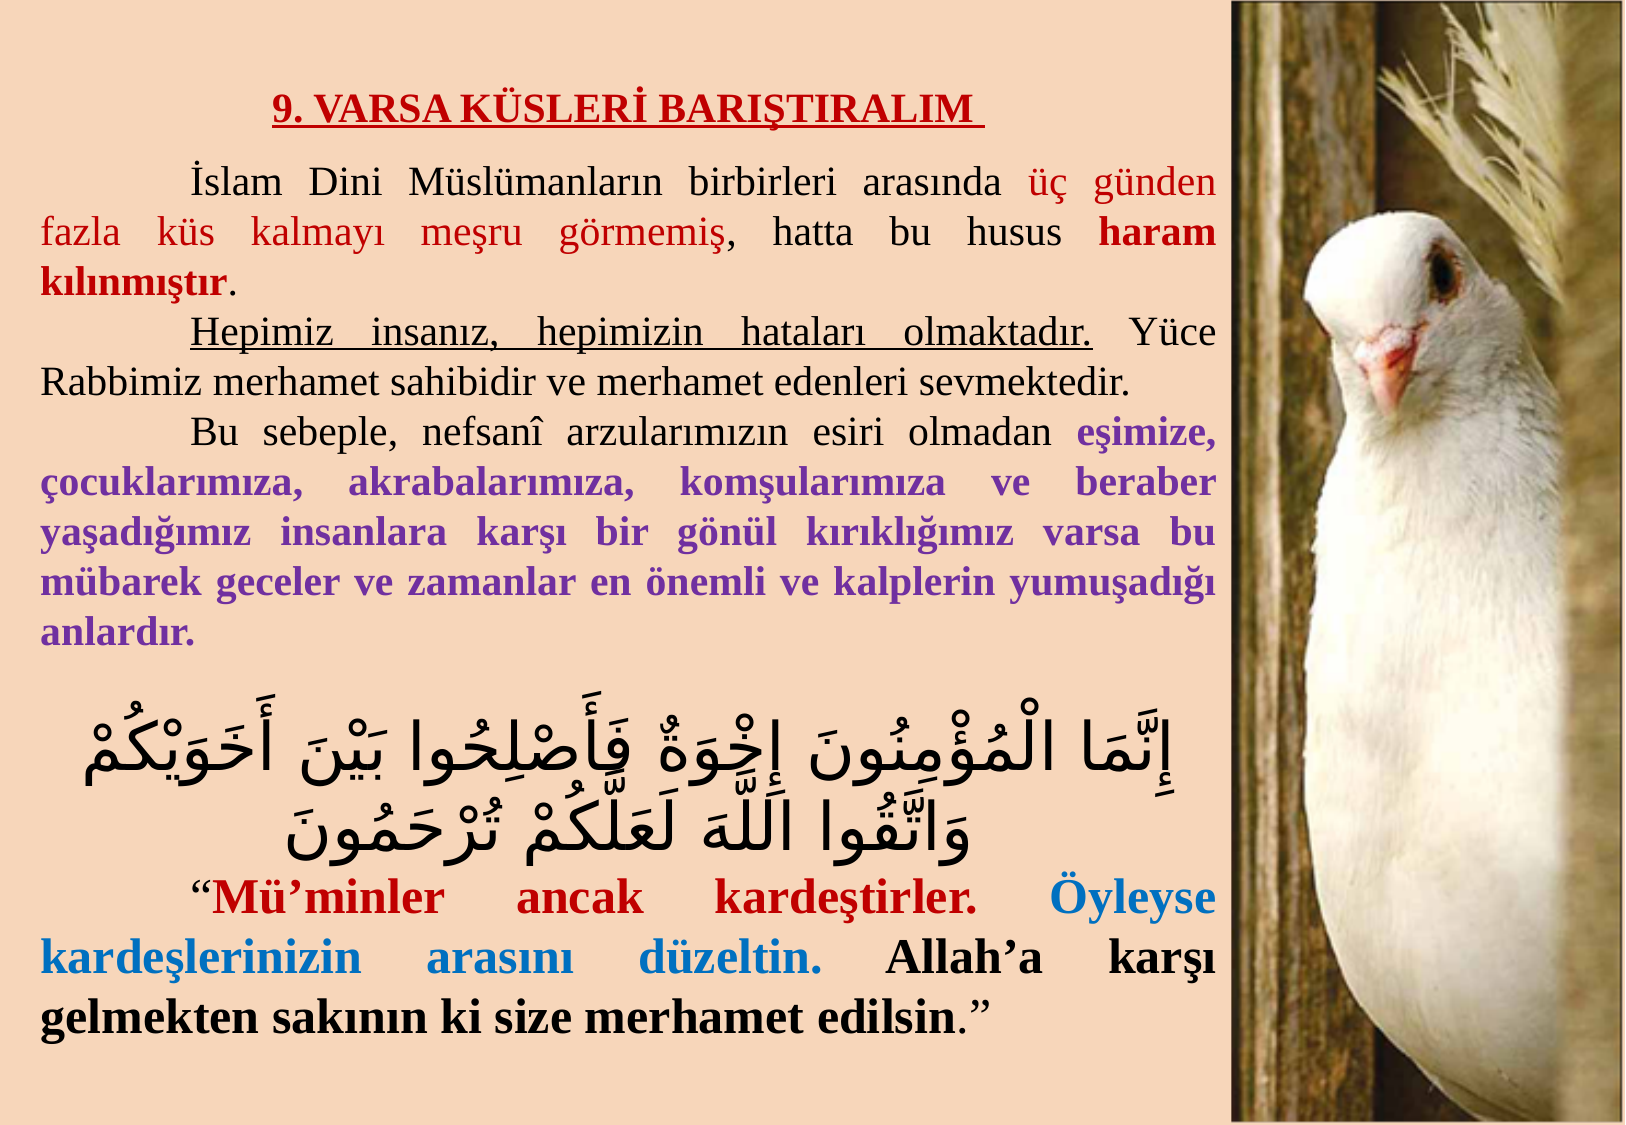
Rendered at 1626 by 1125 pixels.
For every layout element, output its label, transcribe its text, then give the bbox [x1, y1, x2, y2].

picture [1231, 0, 1625, 1125]
text_box 9. VARSA KÜSLERİ BARIŞTIRALIM İslam Dini Müslümanların birbirleri arasında üç günden fazla küs kalmayı meşru görmemiş, hatta bu husus haram kılınmıştır. Hepimiz insanız, hepimizin hataları olmaktadır. Yüce Rabbimiz merhamet sahibidir ve merhamet edenleri sevmektedir. Bu sebeple, nefsanî arzularımızın esiri olmadan eşimize, çocuklarımıza, akrabalarımıza, komşularımıza ve beraber yaşadığımız insanlara karşı bir gönül kırıklığımız varsa bu mübarek geceler ve zamanlar en önemli ve kalplerin yumuşadığı anlardır. إِنَّمَا الْمُؤْمِنُونَ إِخْوَةٌ فَأَصْلِحُوا بَيْنَ أَخَوَيْكُمْ وَاتَّقُوا اللَّهَ لَعَلَّكُمْ تُرْحَمُونَ “Mü’minler ancak kardeştirler. Öyleyse kardeşlerinizin arasını düzeltin. Allah’a karşı gelmekten sakının ki size merhamet edilsin.” [23, 0, 1229, 1125]
